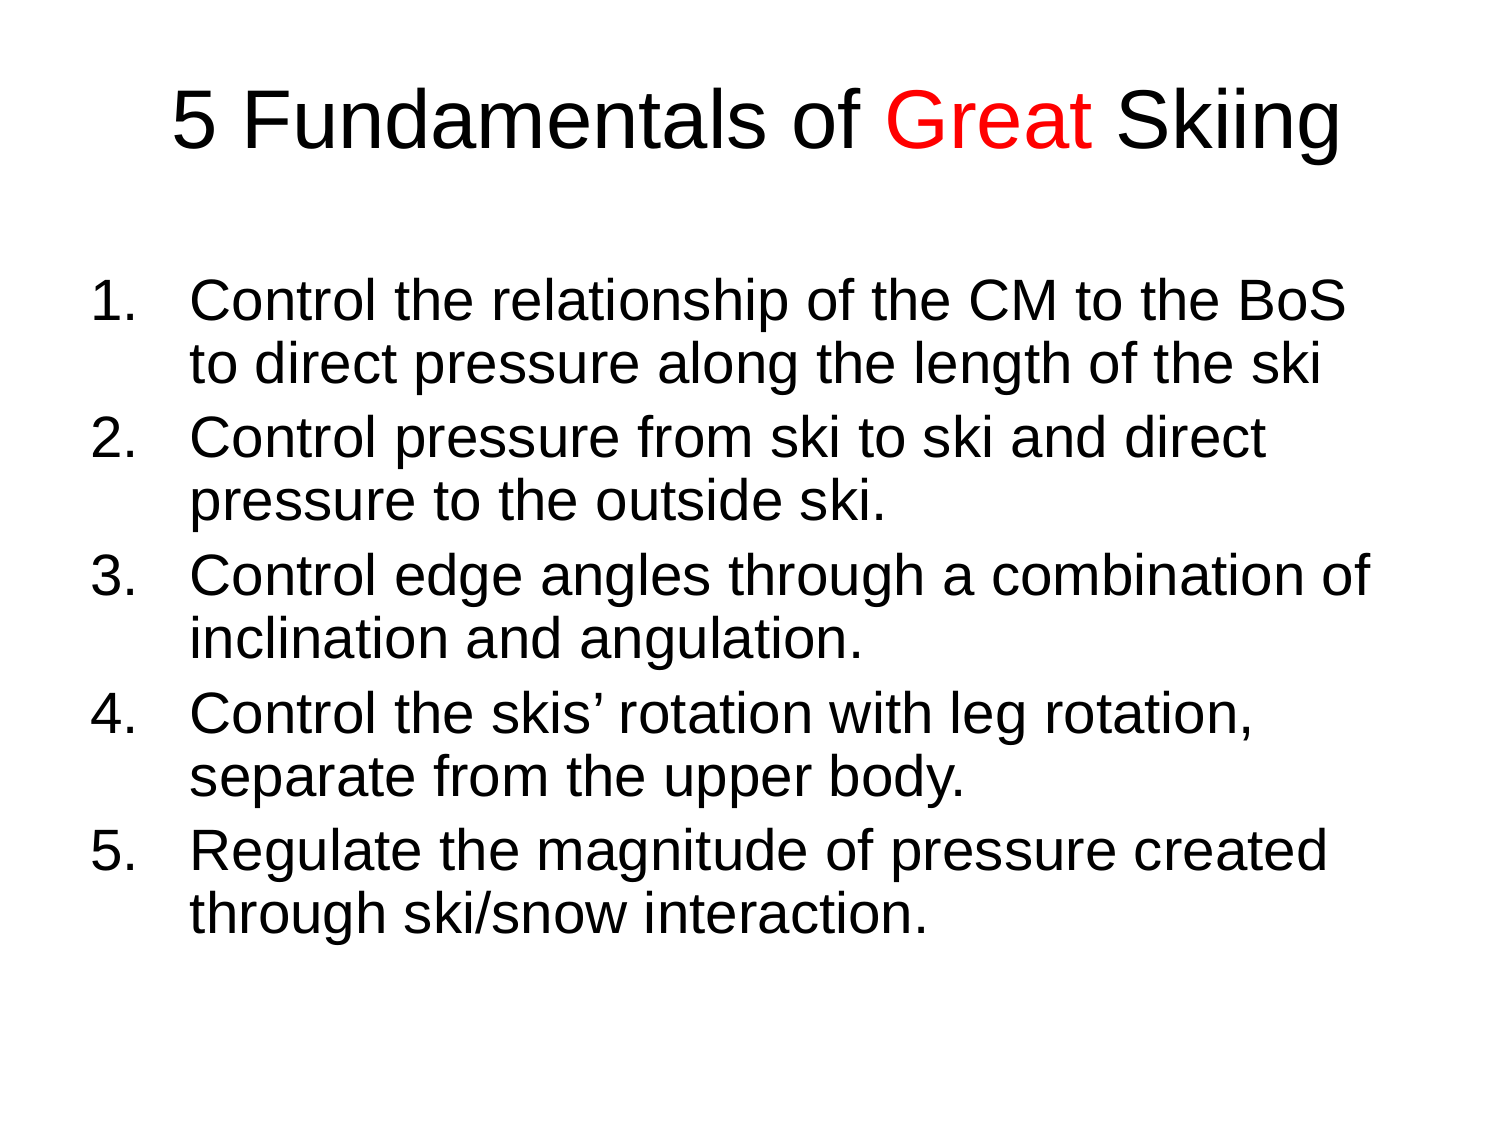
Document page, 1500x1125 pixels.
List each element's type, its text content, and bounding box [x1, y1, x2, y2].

title 5 Fundamentals of Great Skiing [69, 71, 1445, 260]
list Control the relationship of the CM to the BoS to direct pressure along the length of the ski 2. Control pressure from ski to ski and direct pressure to the outside ski. 3. Control edge angles through a combination of inclination and angulation. 4. Control the skis’ rotation with leg rotation, separate from the upper body. 5. Regulate the magnitude of pressure created through ski/snow interaction. [75, 262, 1425, 1005]
